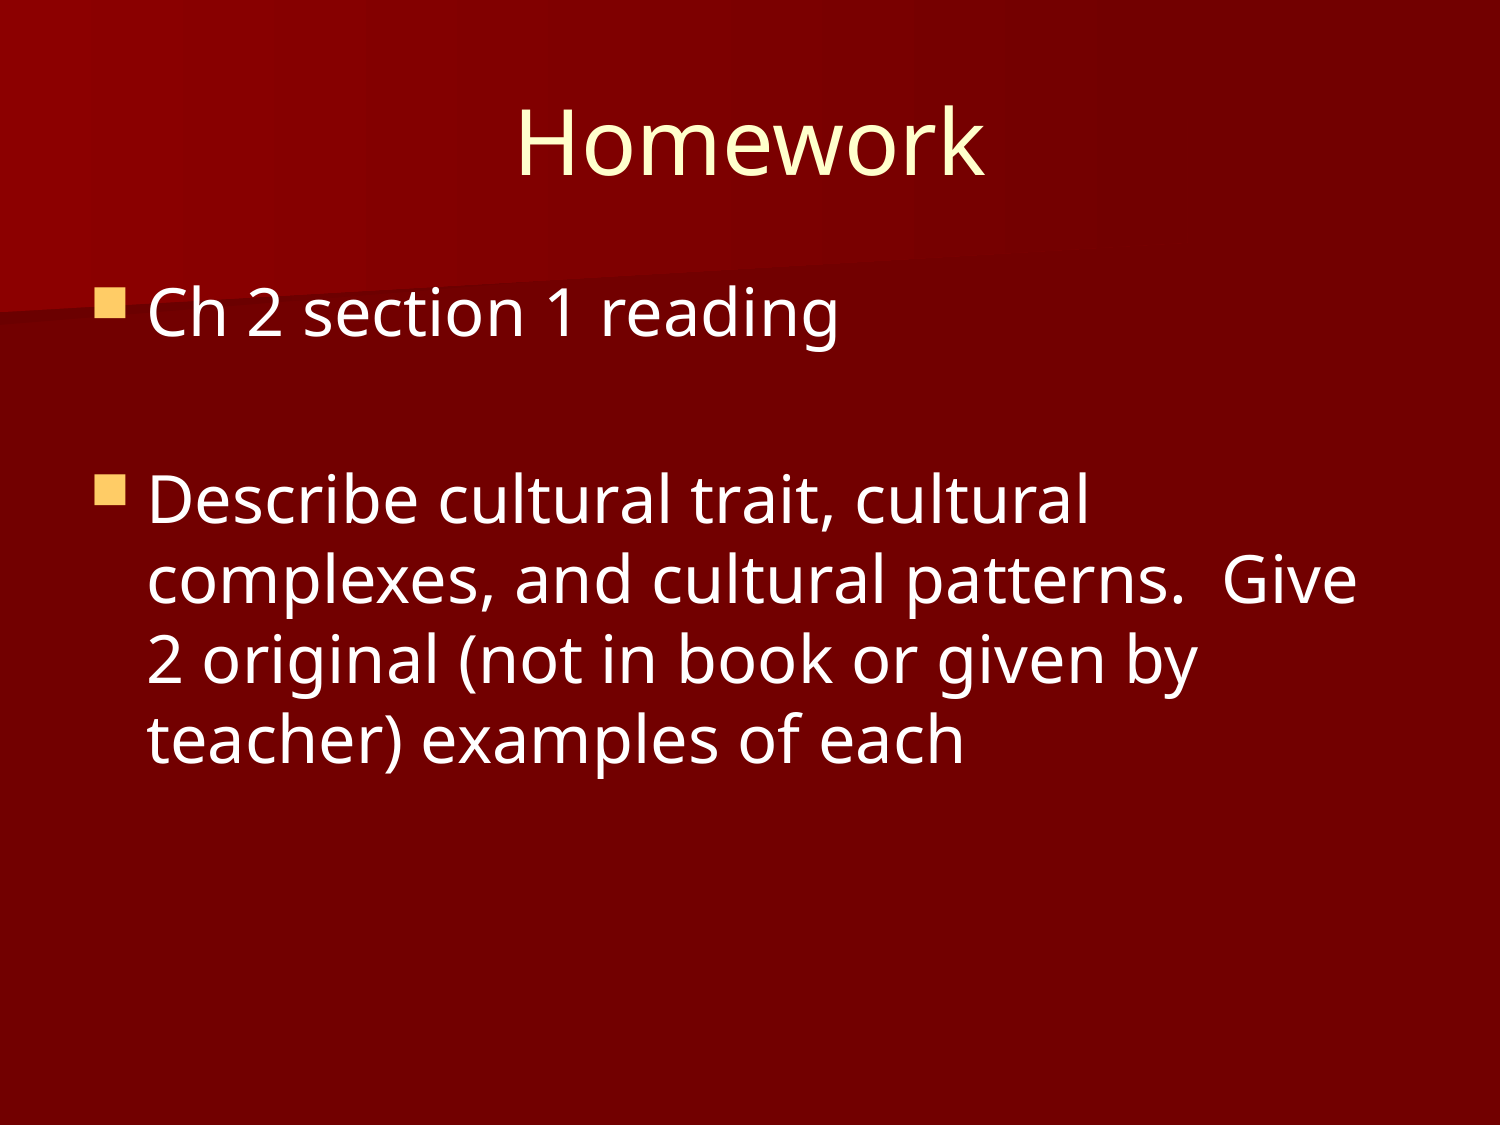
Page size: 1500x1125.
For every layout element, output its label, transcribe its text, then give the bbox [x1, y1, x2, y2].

list Ch 2 section 1 reading Describe cultural trait, cultural complexes, and cultural patterns. Give 2 original (not in book or given by teacher) examples of each [75, 262, 1425, 1000]
title Homework [75, 45, 1425, 233]
